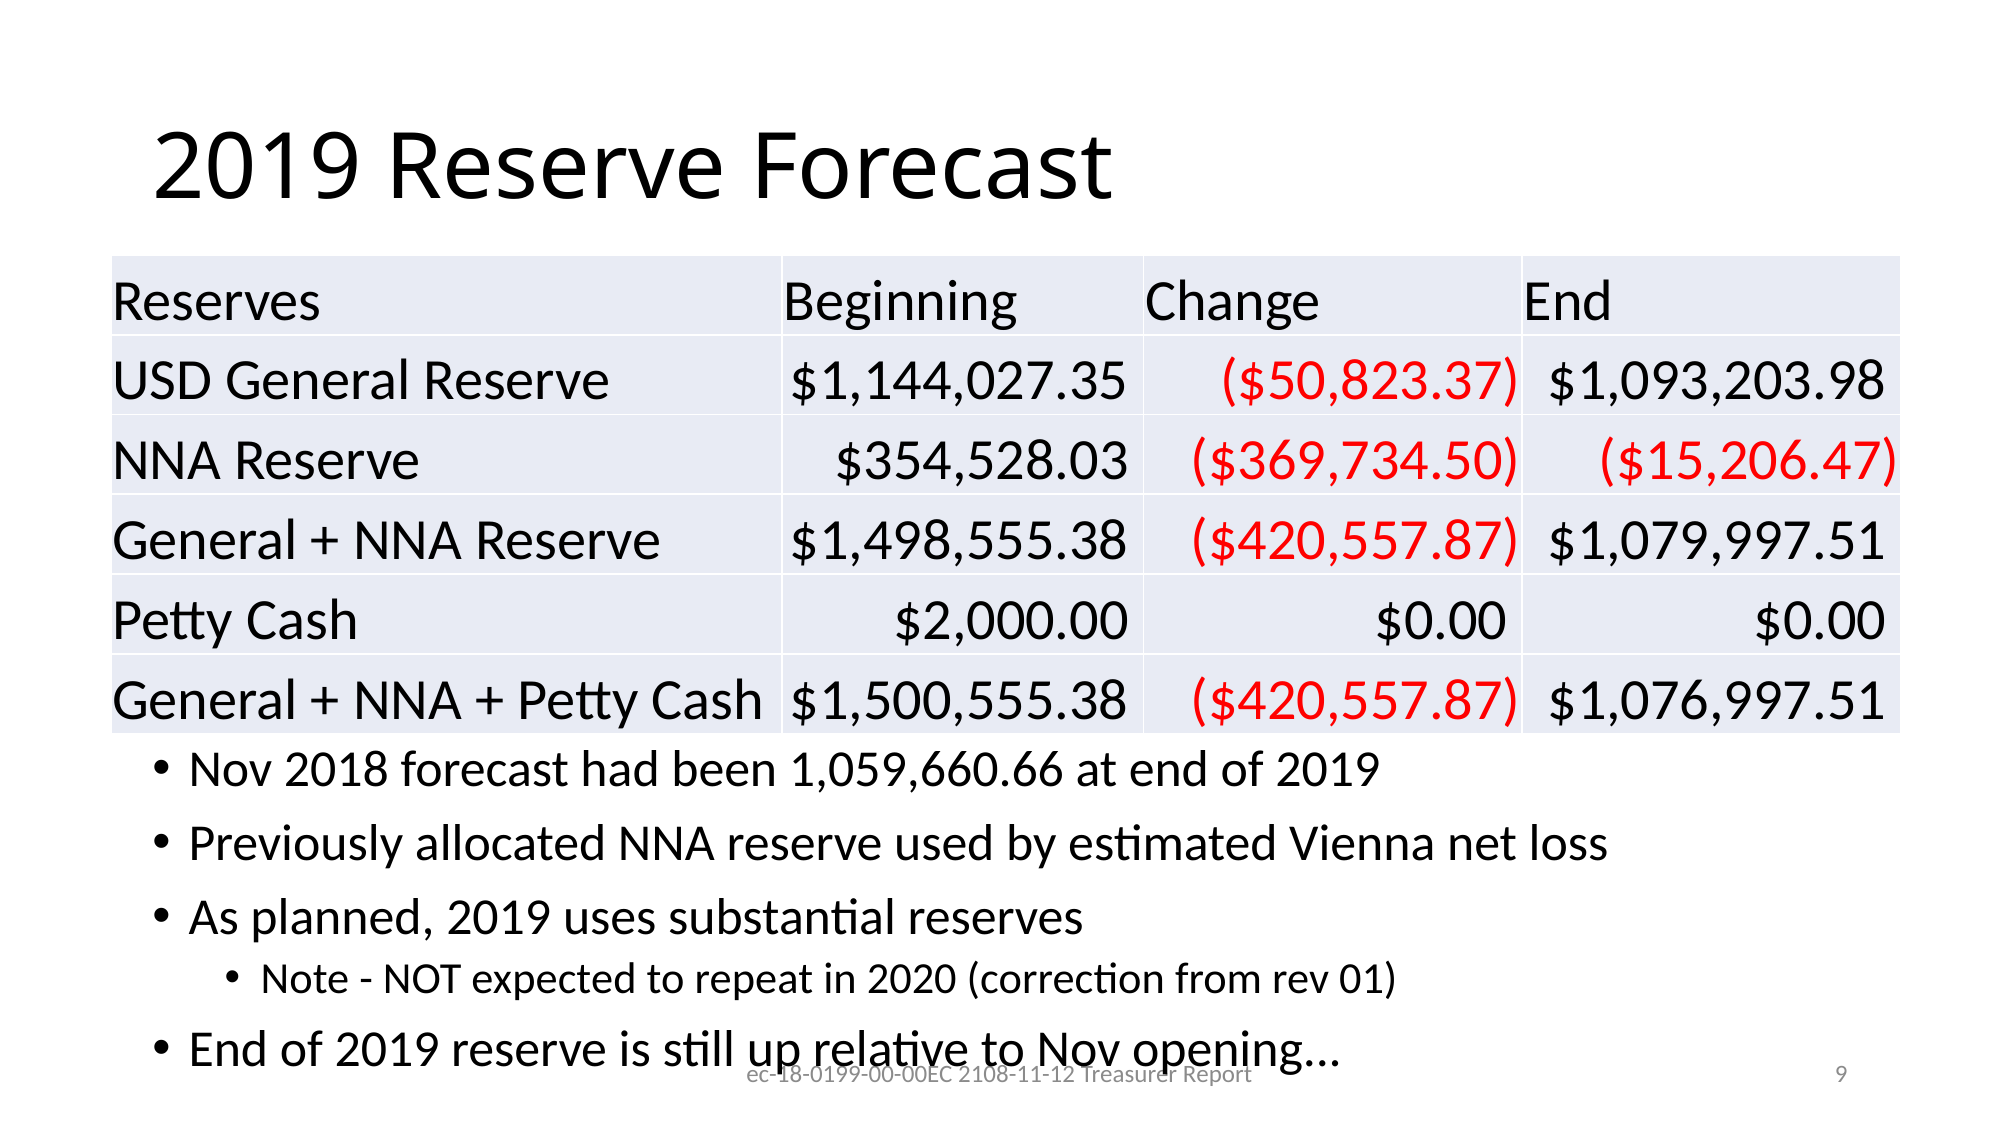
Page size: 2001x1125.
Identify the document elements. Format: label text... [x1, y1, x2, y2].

table_cell General + NNA Reserve [112, 495, 781, 573]
table_cell $2,000.00 [783, 575, 1143, 653]
table_header Beginning [783, 256, 1143, 334]
table_cell $1,500,555.38 [783, 655, 1143, 733]
table_cell General + NNA + Petty Cash [112, 655, 781, 733]
table_cell $1,144,027.35 [783, 336, 1143, 414]
table_cell $1,079,997.51 [1523, 495, 1900, 573]
table_header Reserves [112, 256, 781, 334]
table_cell $1,093,203.98 [1523, 336, 1900, 414]
table_cell ($15,206.47) [1523, 415, 1900, 493]
table_cell USD General Reserve [112, 336, 781, 414]
table_cell Petty Cash [112, 575, 781, 653]
title 2019 Reserve Forecast [137, 59, 1863, 254]
table_cell ($420,557.87) [1144, 495, 1521, 573]
table_cell NNA Reserve [112, 415, 781, 493]
table_cell $0.00 [1144, 575, 1521, 653]
table_cell ($420,557.87) [1144, 655, 1521, 733]
table_cell $0.00 [1523, 575, 1900, 653]
table_cell $1,498,555.38 [783, 495, 1143, 573]
footer ec-18-0199-00-00EC 2108-11-12 Treasurer Report [662, 1042, 1338, 1103]
table_cell ($369,734.50) [1144, 415, 1521, 493]
table_cell $1,076,997.51 [1523, 655, 1900, 733]
table_cell ($50,823.37) [1144, 336, 1521, 414]
list Nov 2018 forecast had been 1,059,660.66 at end of 2019 Previously allocated NNA reserve used by estimated Vienna net loss As planned, 2019 uses substantial reserves Note - NOT expected to repeat in 2020 (correction from rev 01) End of 2019 reserve is still up relative to Nov opening... [137, 735, 1863, 1089]
table_header End [1523, 256, 1900, 334]
table_cell $354,528.03 [783, 415, 1143, 493]
slide_number 9 [1412, 1042, 1863, 1103]
table_header Change [1144, 256, 1521, 334]
